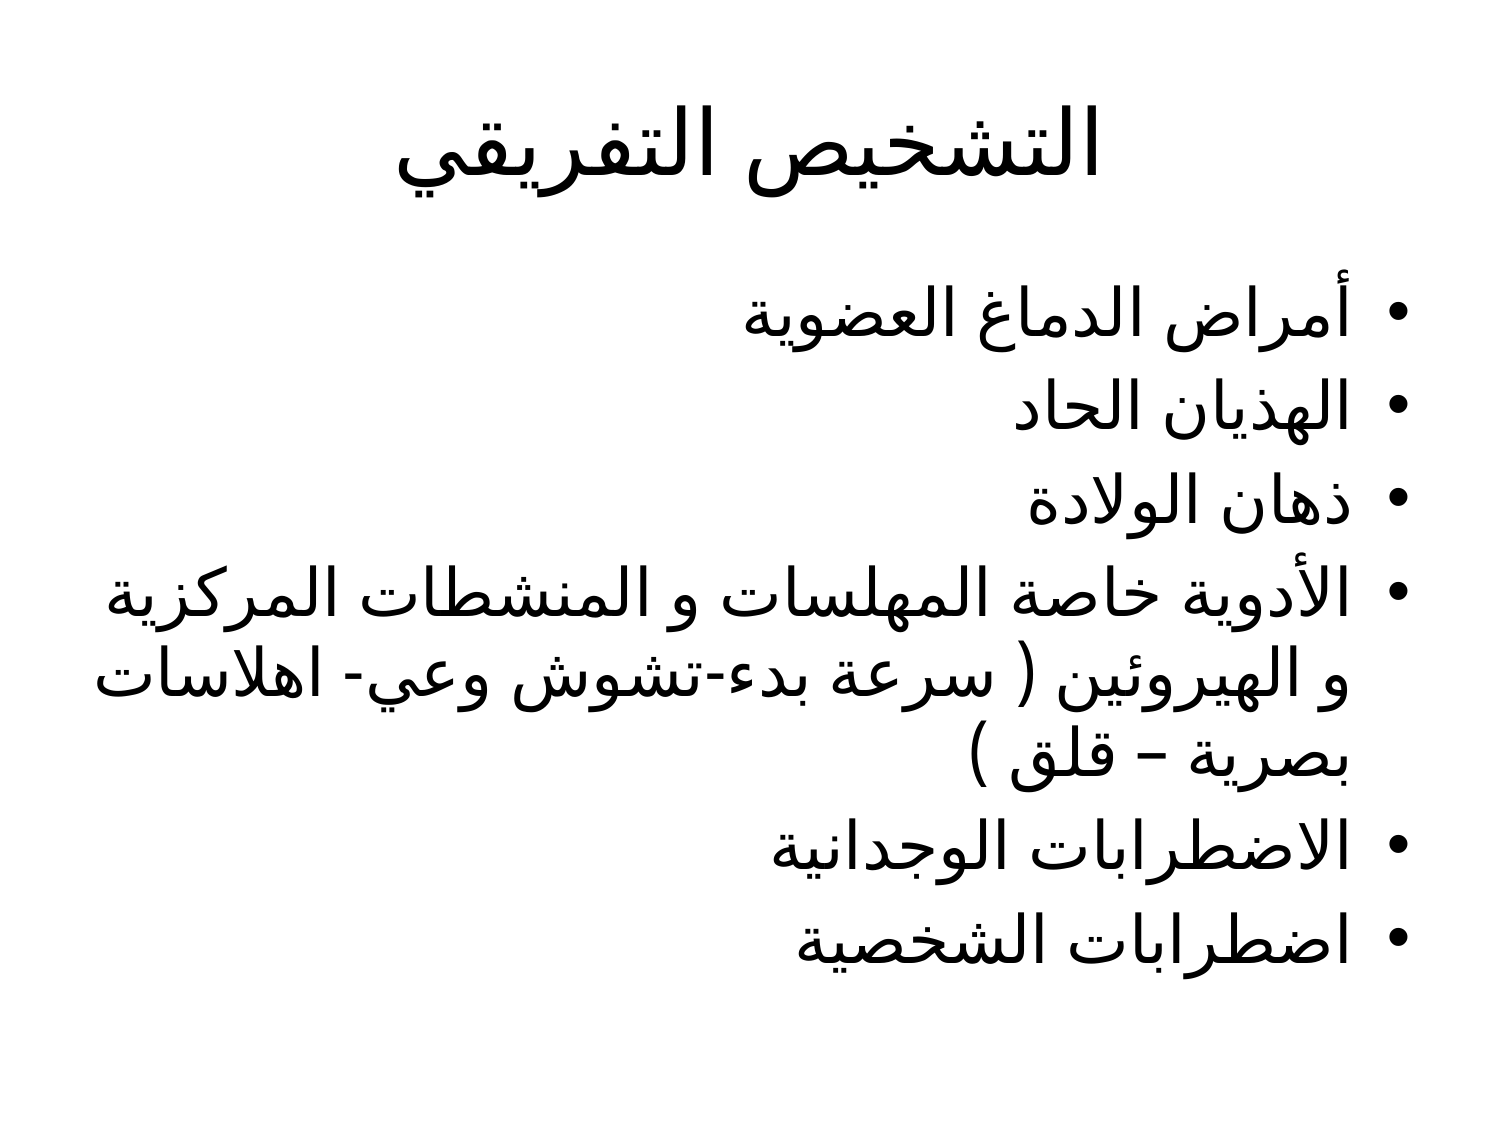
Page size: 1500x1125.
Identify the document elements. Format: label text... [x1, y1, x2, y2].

title التشخيص التفريقي [75, 45, 1425, 233]
list أمراض الدماغ العضوية الهذيان الحاد ذهان الولادة الأدوية خاصة المهلسات و المنشطات المركزية و الهيروئين ( سرعة بدء-تشوش وعي- اهلاسات بصرية – قلق ) الاضطرابات الوجدانية اضطرابات الشخصية [75, 262, 1425, 1005]
